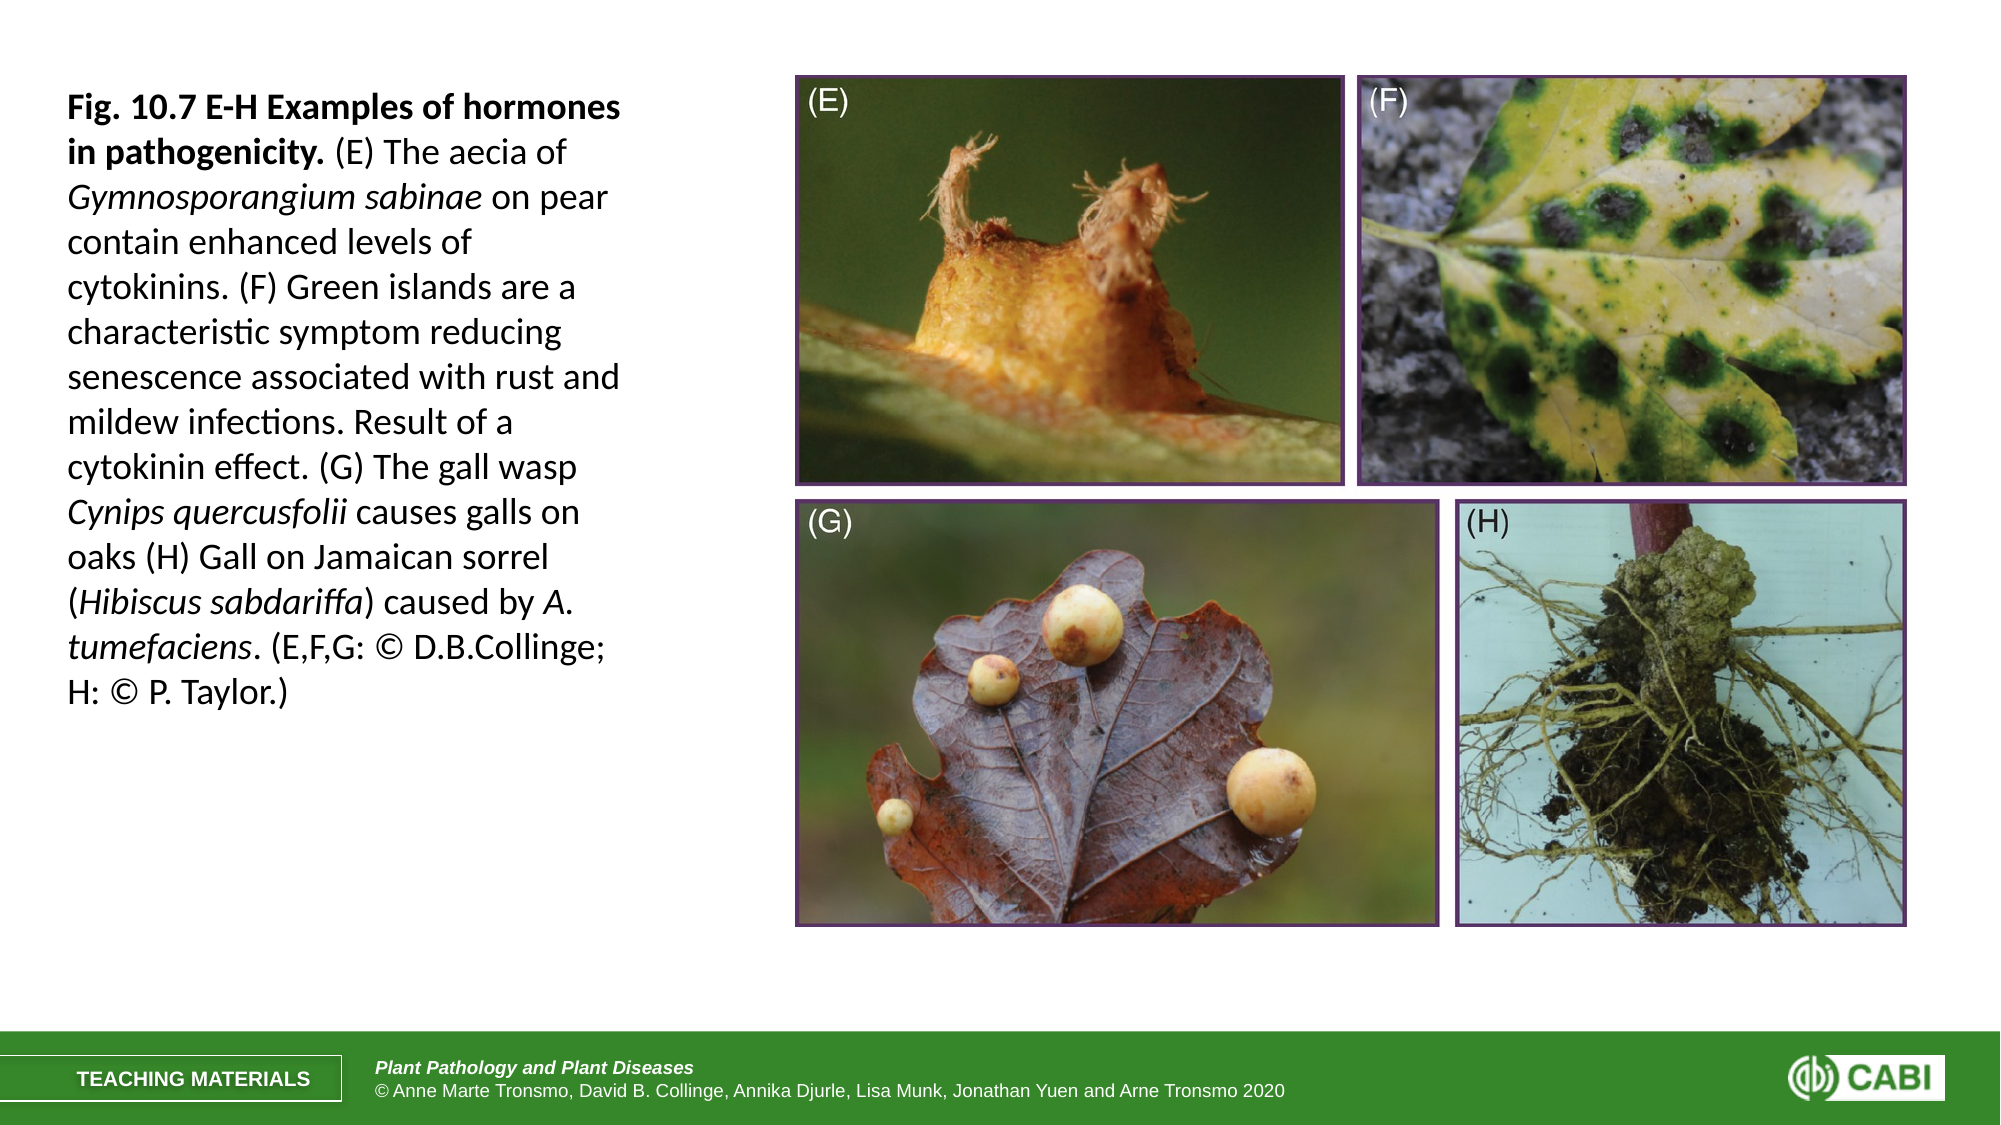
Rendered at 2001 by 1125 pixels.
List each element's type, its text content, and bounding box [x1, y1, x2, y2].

text_box Fig. 10.7 E-H Examples of hormones in pathogenicity. (E) The aecia of Gymnosporangium sabinae on pear contain enhanced levels of cytokinins. (F) Green islands are a characteristic symptom reducing senescence associated with rust and mildew infections. Result of a cytokinin effect. (G) The gall wasp Cynips quercusfolii causes galls on oaks (H) Gall on Jamaican sorrel (Hibiscus sabdariffa) caused by A. tumefaciens. (E,F,G: © D.B.Collinge; H: © P. Taylor.) [52, 74, 652, 720]
text_box Plant Pathology and Plant Diseases © Anne Marte Tronsmo, David B. Collinge, Annika Djurle, Lisa Munk, Jonathan Yuen and Arne Tronsmo 2020 [360, 1048, 1485, 1109]
picture [794, 74, 1908, 928]
picture [1788, 1055, 1945, 1101]
